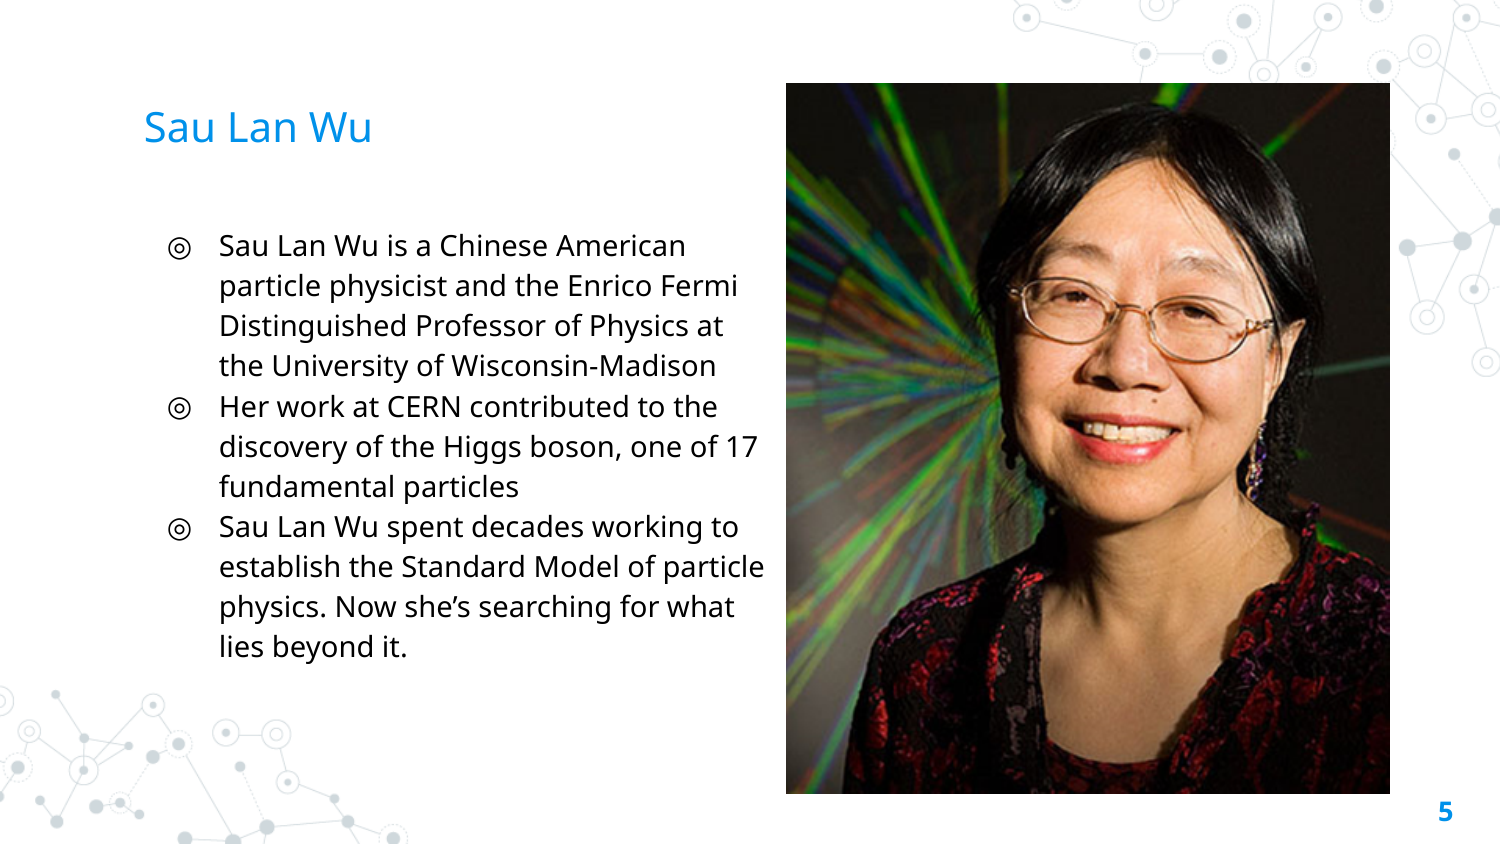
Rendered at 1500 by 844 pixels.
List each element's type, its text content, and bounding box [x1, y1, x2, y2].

slide_number 5 [1378, 779, 1469, 844]
title Sau Lan Wu [128, 50, 1372, 166]
list Sau Lan Wu is a Chinese American particle physicist and the Enrico Fermi Distinguished Professor of Physics at the University of Wisconsin-Madison Her work at CERN contributed to the discovery of the Higgs boson, one of 17 fundamental particles Sau Lan Wu spent decades working to establish the Standard Model of particle physics. Now she’s searching for what lies beyond it. [128, 206, 780, 794]
picture [0, 0, 1500, 844]
